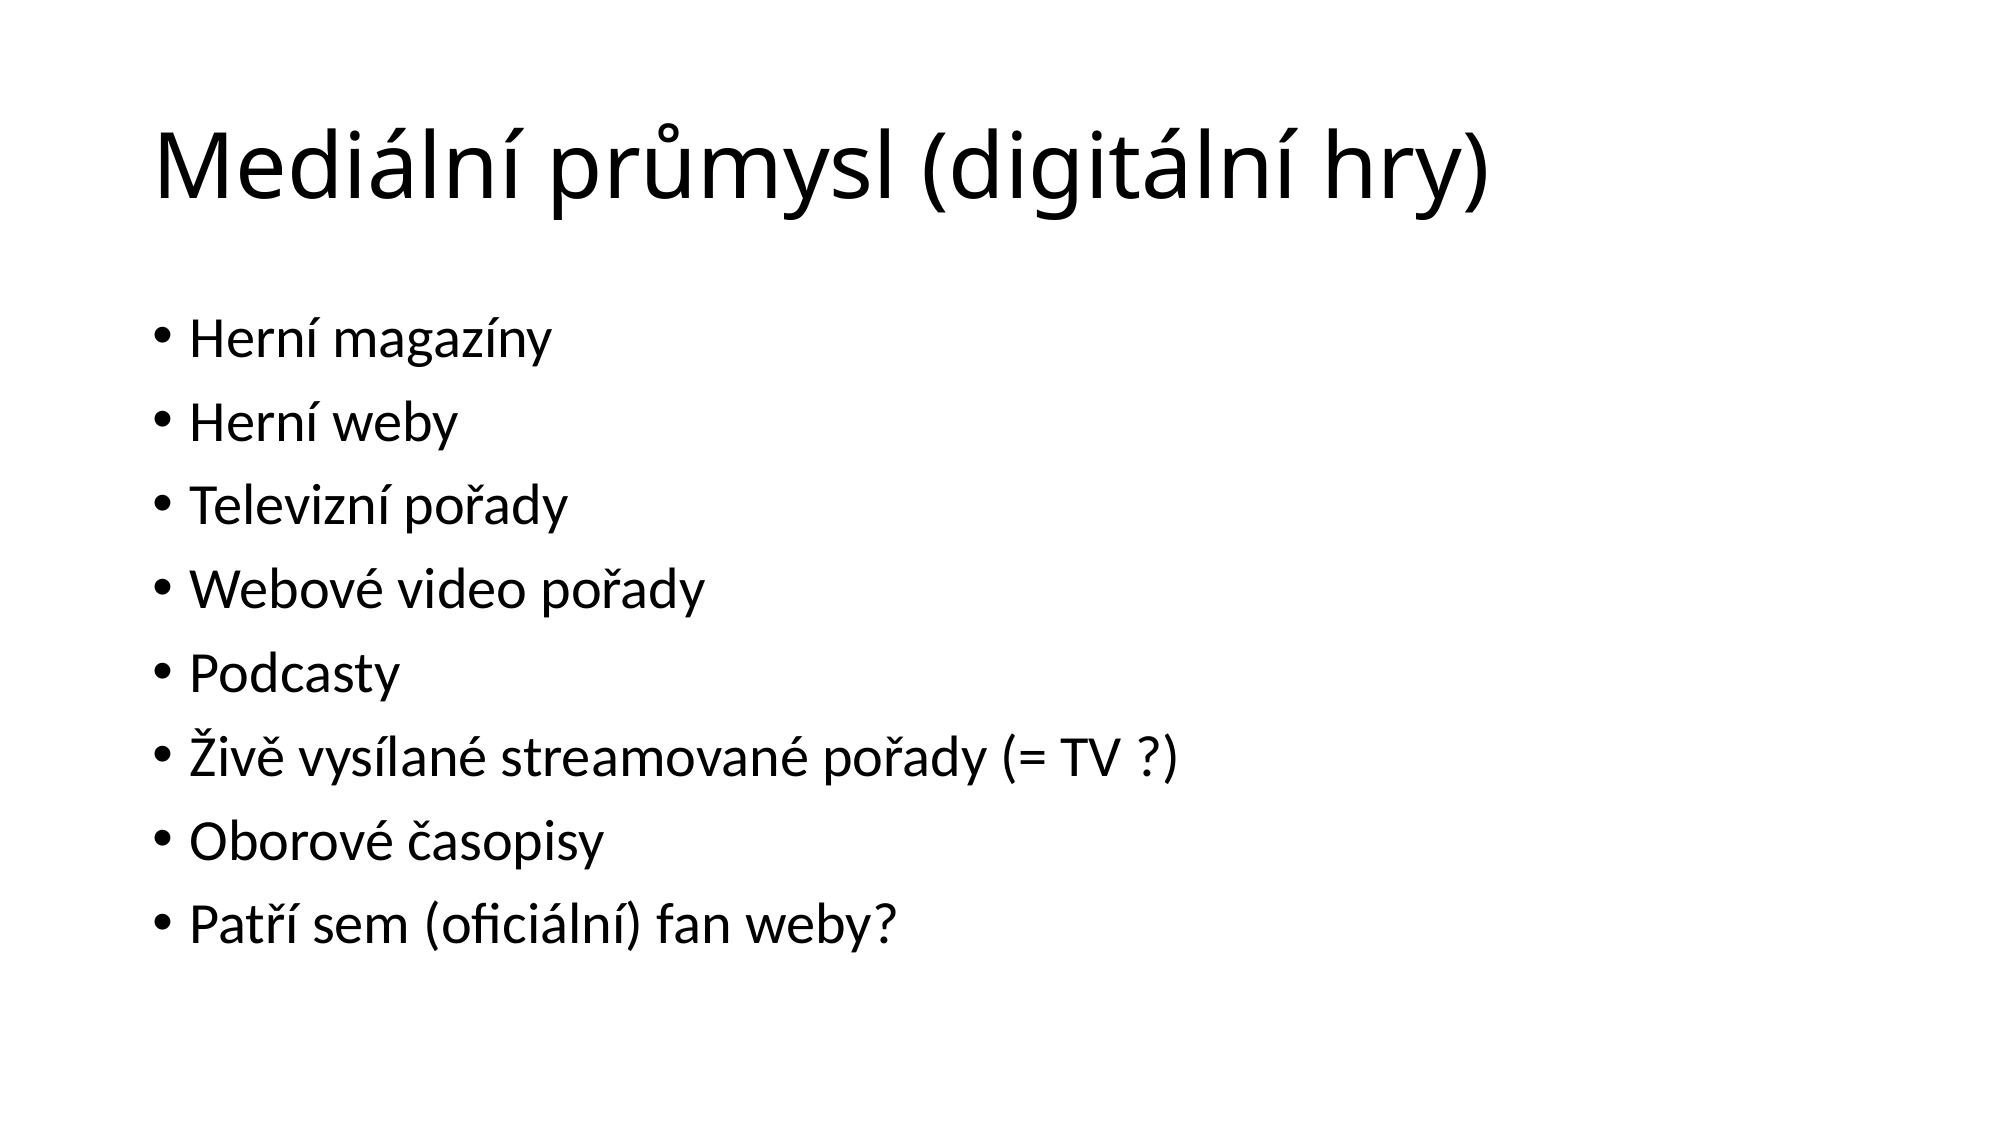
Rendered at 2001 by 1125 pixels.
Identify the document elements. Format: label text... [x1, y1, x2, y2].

list Herní magazíny Herní weby Televizní pořady Webové video pořady Podcasty Živě vysílané streamované pořady (= TV ?) Oborové časopisy Patří sem (oficiální) fan weby? [137, 299, 1863, 1014]
title Mediální průmysl (digitální hry) [137, 59, 1863, 278]
